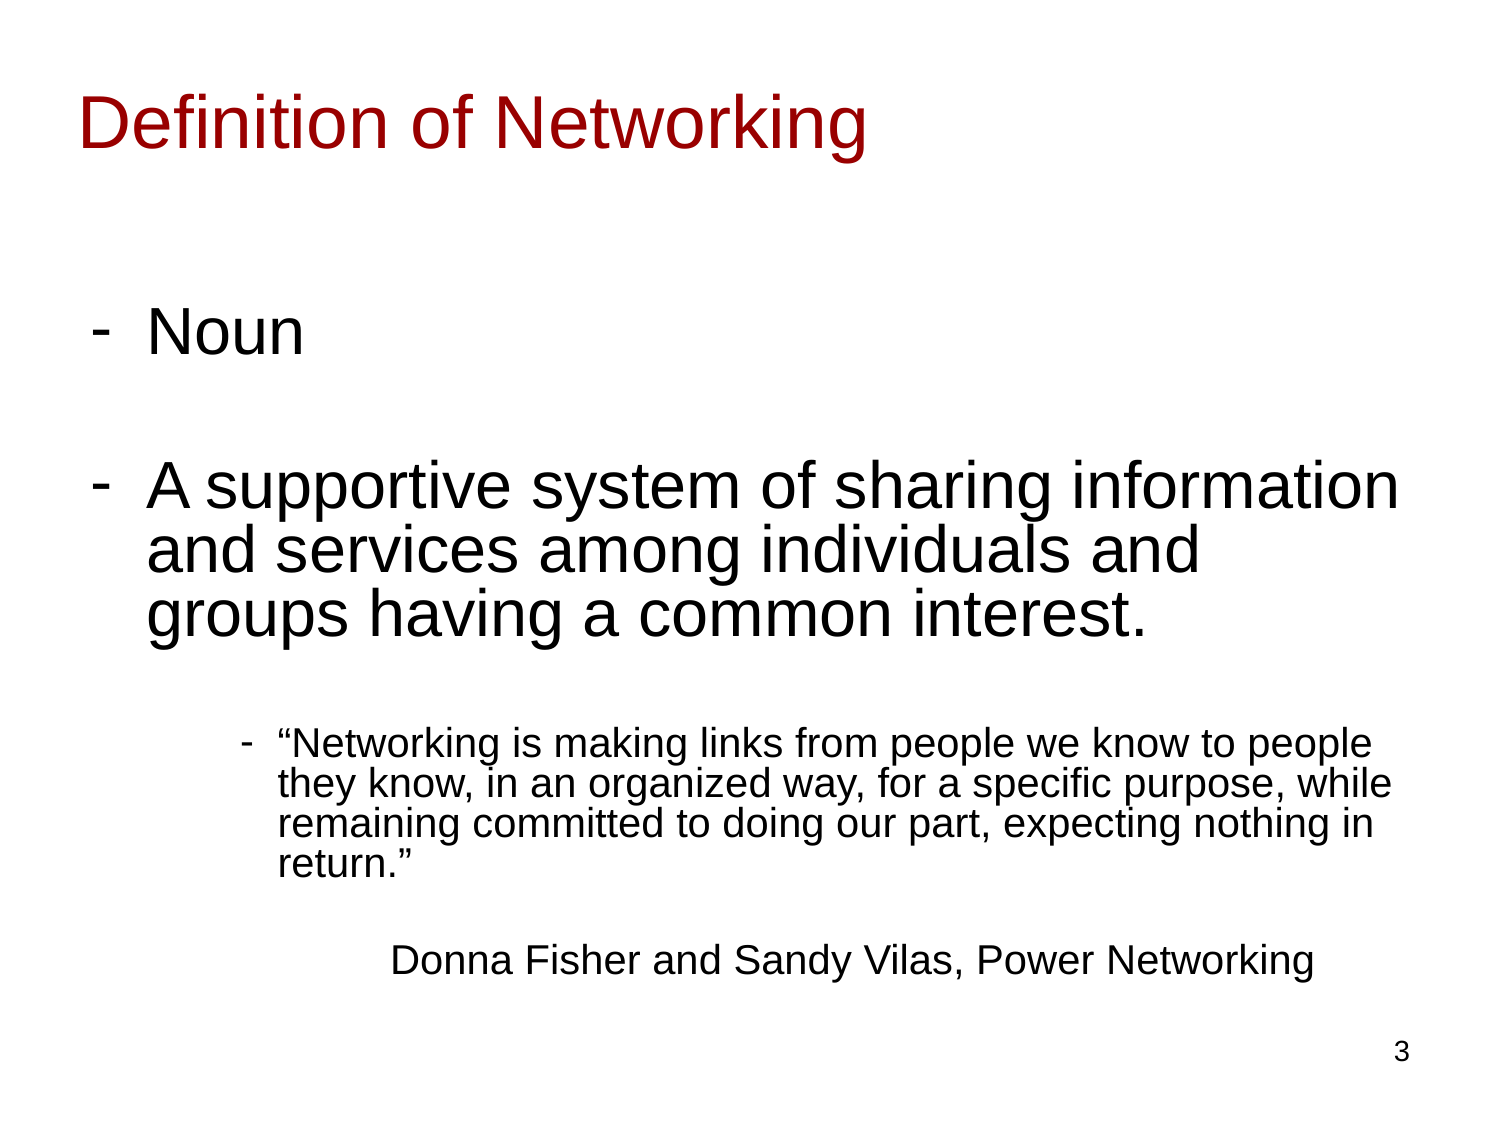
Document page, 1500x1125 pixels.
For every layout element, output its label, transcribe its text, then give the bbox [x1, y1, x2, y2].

list Noun A supportive system of sharing information and services among individuals and groups having a common interest. “Networking is making links from people we know to people they know, in an organized way, for a specific purpose, while remaining committed to doing our part, expecting nothing in return.” Donna Fisher and Sandy Vilas, Power Networking [75, 212, 1425, 955]
text_box ‹#› [1074, 1024, 1425, 1103]
title Definition of Networking [62, 24, 1413, 213]
